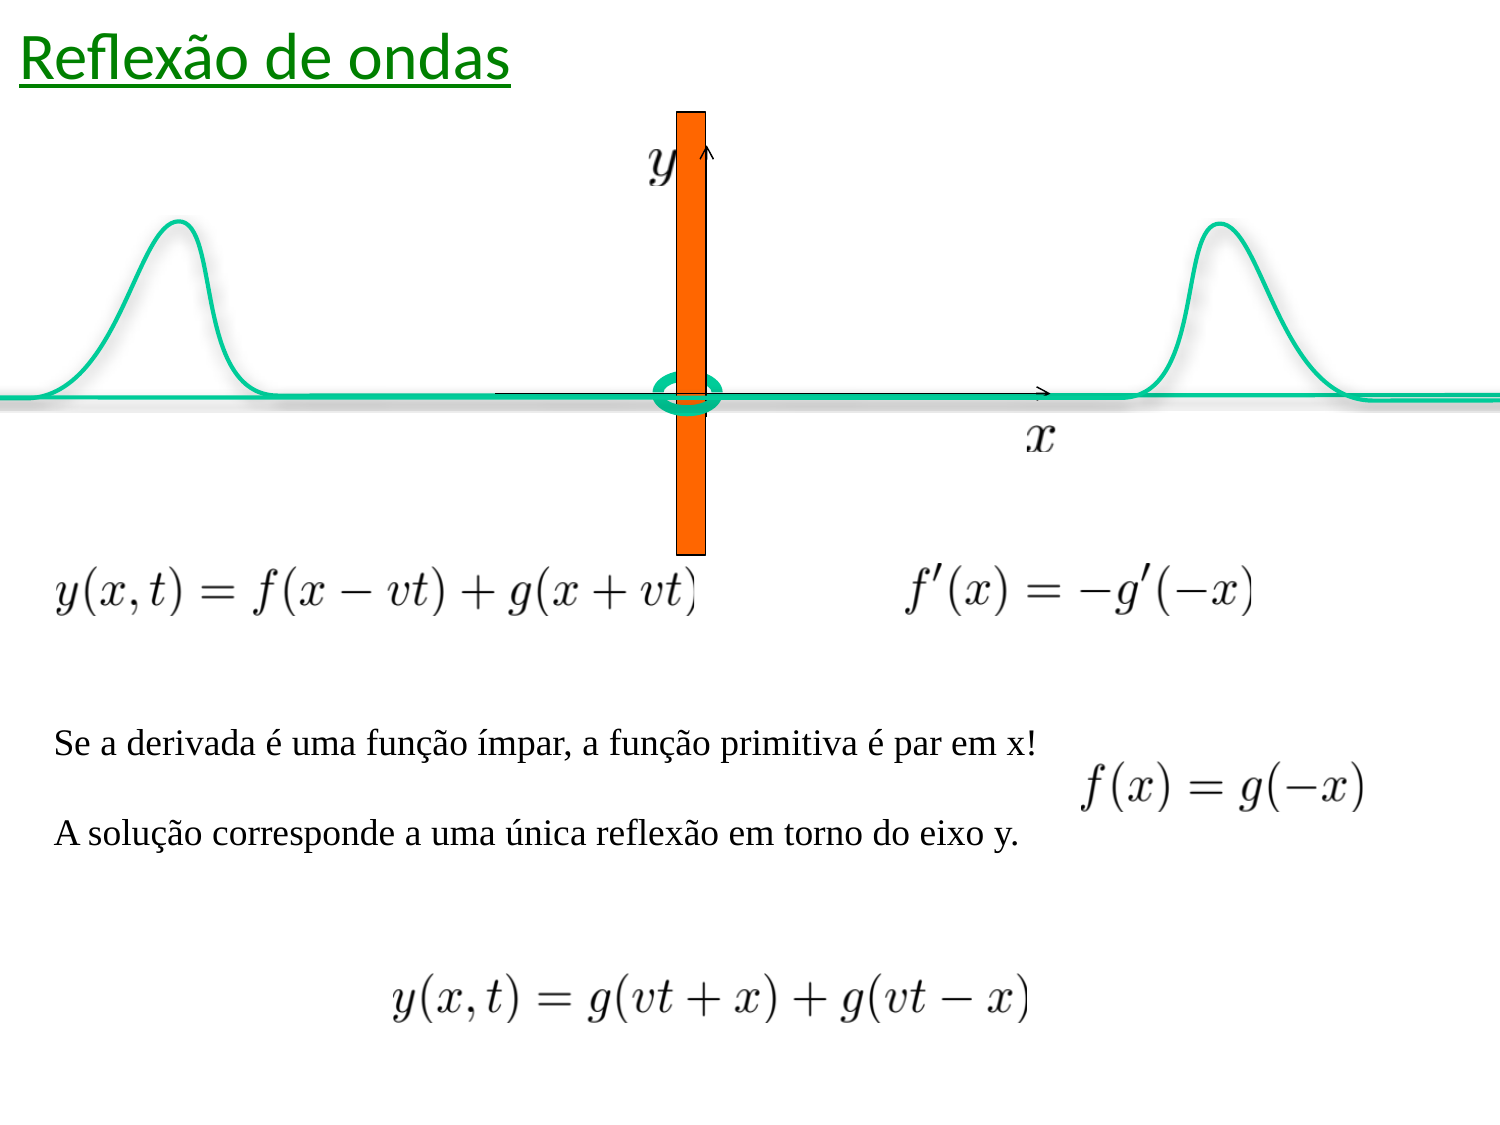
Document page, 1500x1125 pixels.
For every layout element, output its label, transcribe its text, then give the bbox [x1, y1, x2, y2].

text_box Reflexão de ondas [4, 5, 526, 101]
text_box Se a derivada é uma função ímpar, a função primitiva é par em x! A solução corresponde a uma única reflexão em torno do eixo y. [38, 710, 1055, 861]
picture [392, 972, 1027, 1023]
text_box [42, 219, 312, 394]
picture [904, 562, 1252, 616]
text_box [494, 145, 1056, 452]
picture [56, 565, 695, 616]
text_box [0, 395, 489, 400]
text_box [676, 112, 706, 143]
text_box [1060, 221, 1500, 403]
picture [1080, 760, 1363, 812]
text_box [676, 461, 706, 556]
